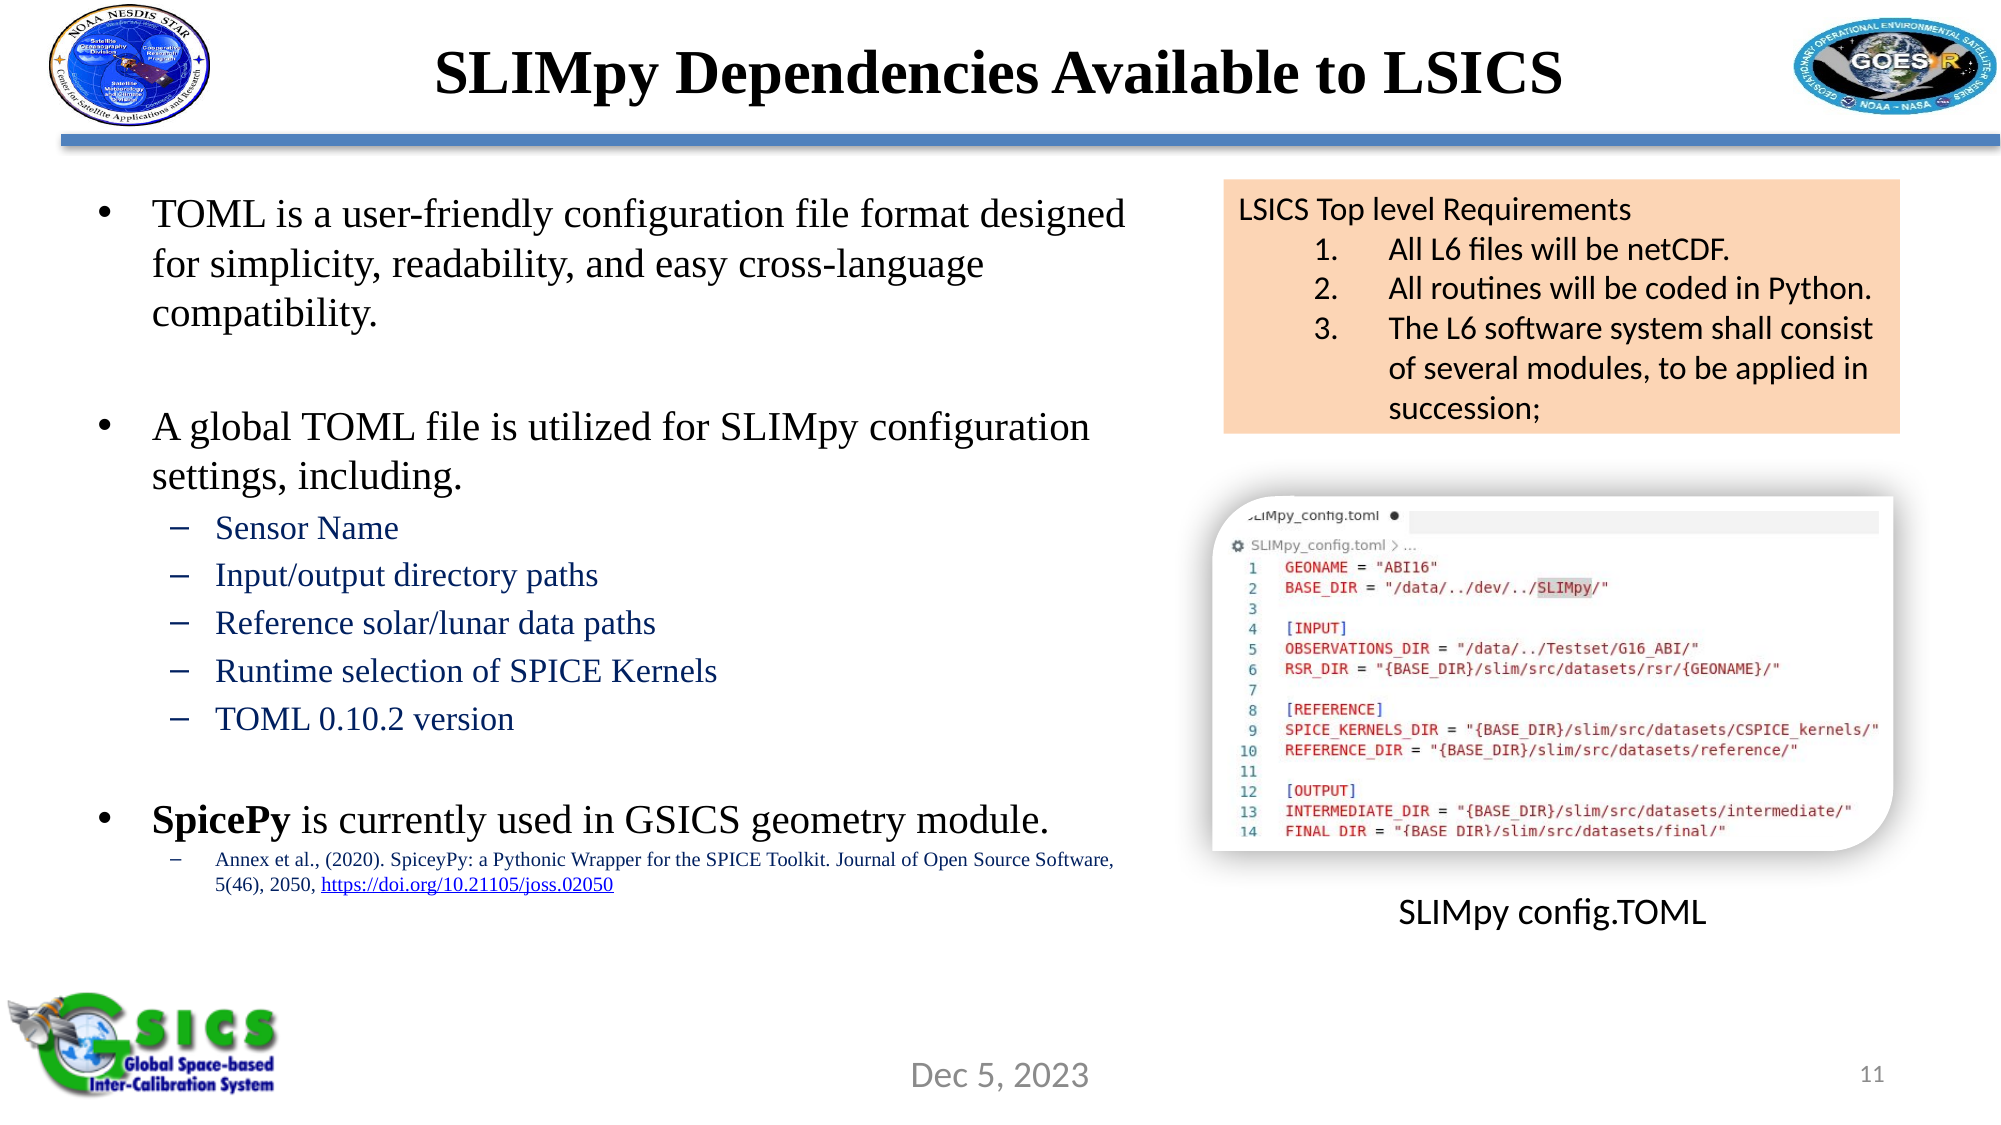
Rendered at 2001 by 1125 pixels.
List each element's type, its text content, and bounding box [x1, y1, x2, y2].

picture [0, 985, 282, 1100]
text_box LSICS Top level Requirements All L6 files will be netCDF. All routines will be coded in Python. The L6 software system shall consist of several modules, to be applied in succession; [1223, 179, 1900, 434]
title SLIMpy Dependencies Available to LSICS [99, 10, 1900, 127]
footer Dec 5, 2023 [683, 1042, 1317, 1103]
picture [47, 4, 210, 127]
text_box SLIMpy config.TOML [1383, 879, 1722, 940]
picture [1219, 503, 1887, 844]
list TOML is a user-friendly configuration file format designed for simplicity, readability, and easy cross-language compatibility. A global TOML file is utilized for SLIMpy configuration settings, including. Sensor Name Input/output directory paths Reference solar/lunar data paths Runtime selection of SPICE Kernels TOML 0.10.2 version SpicePy is currently used in GSICS geometry module. Annex et al., (2020). SpiceyPy: a Pythonic Wrapper for the SPICE Toolkit. Journal of Open Source Software, 5(46), 2050, https://doi.org/10.21105/joss.02050 [82, 179, 1155, 911]
slide_number 11 [1433, 1042, 1900, 1103]
picture [1900, 17, 1997, 115]
